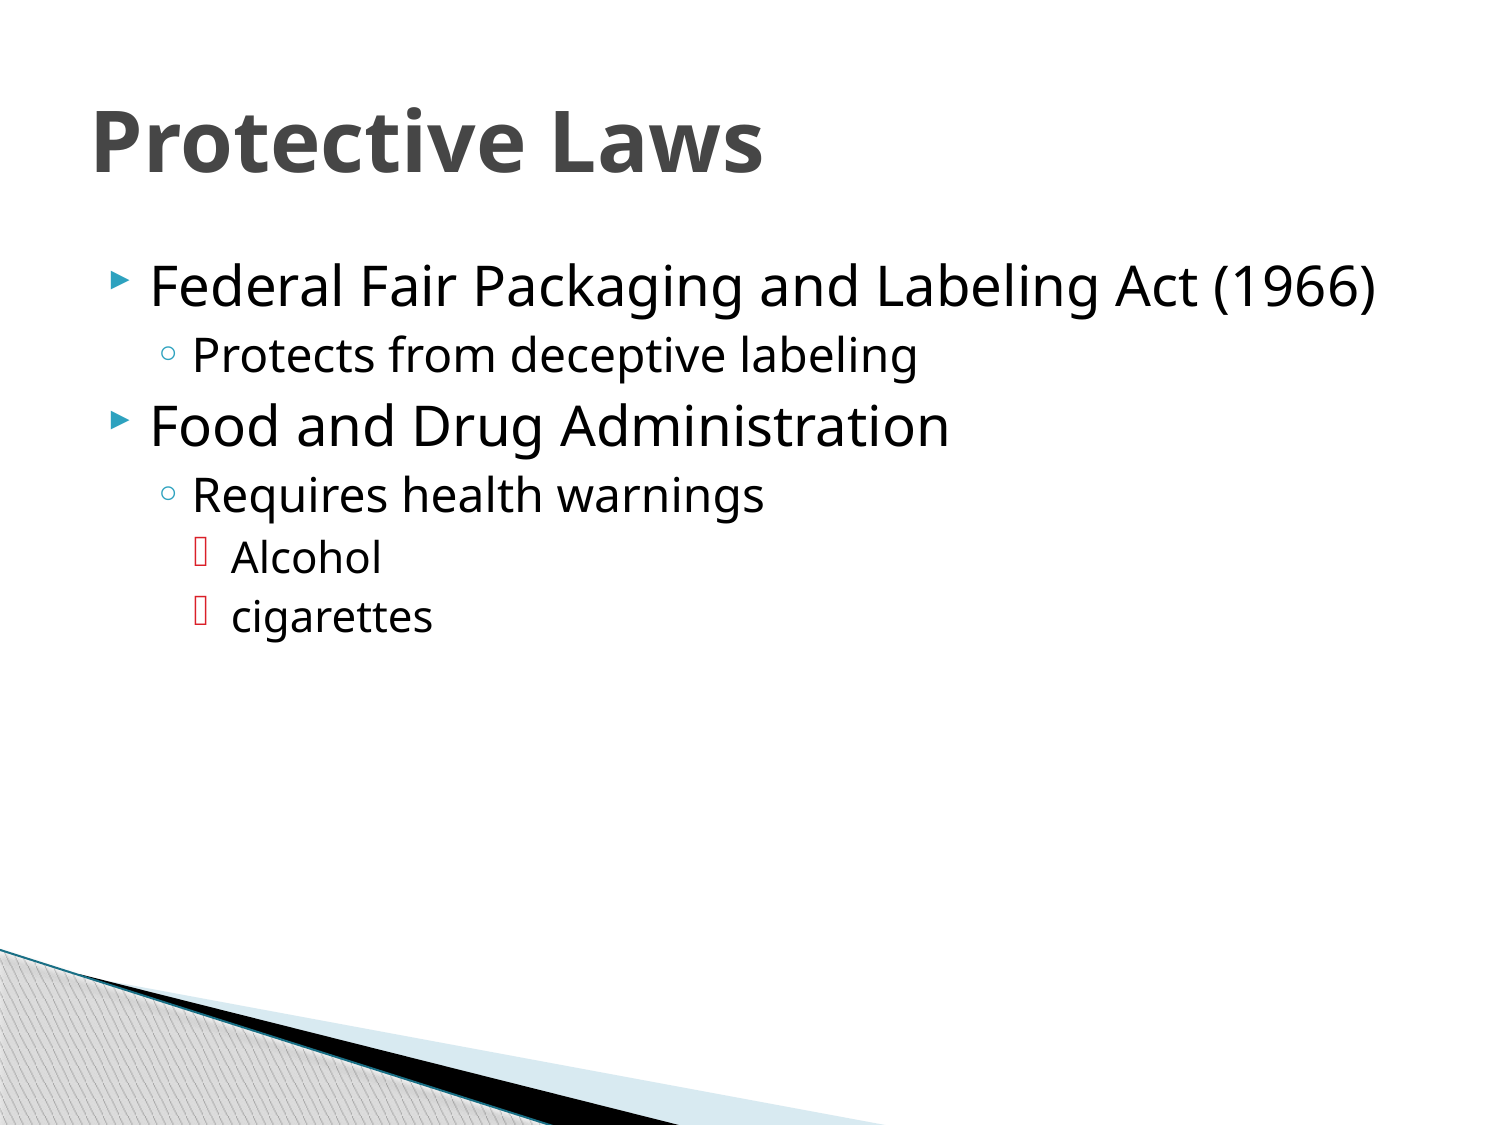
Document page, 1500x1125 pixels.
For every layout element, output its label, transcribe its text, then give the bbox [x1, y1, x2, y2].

list Federal Fair Packaging and Labeling Act (1966) Protects from deceptive labeling Food and Drug Administration Requires health warnings Alcohol cigarettes [75, 243, 1425, 986]
title Protective Laws [75, 45, 1425, 233]
